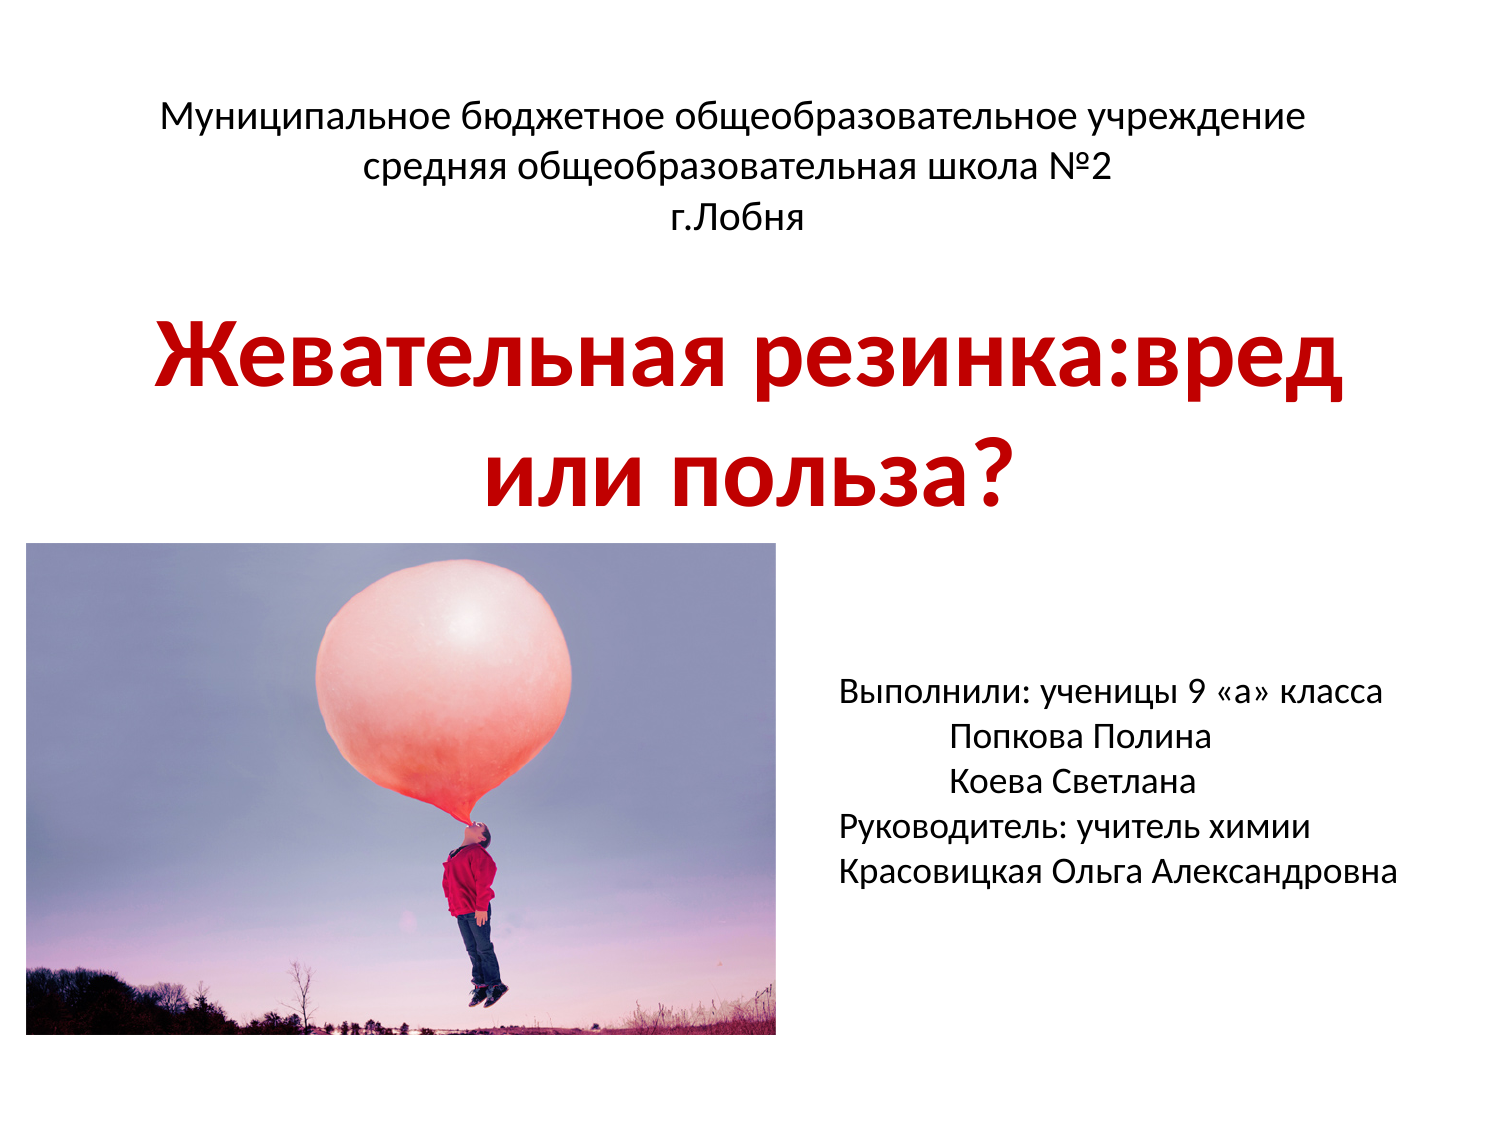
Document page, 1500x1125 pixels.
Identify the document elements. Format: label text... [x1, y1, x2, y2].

subtitle Жевательная резинка:вред или польза? [70, 278, 1430, 657]
title Муниципальное бюджетное общеобразовательное учреждение средняя общеобразовательная школа №2 г.Лобня [100, 42, 1376, 278]
picture [26, 543, 776, 1036]
text_box Выполнили: ученицы 9 «а» класса Попкова Полина Коева Светлана Руководитель: учитель химии Красовицкая Ольга Александровна [824, 658, 1423, 899]
